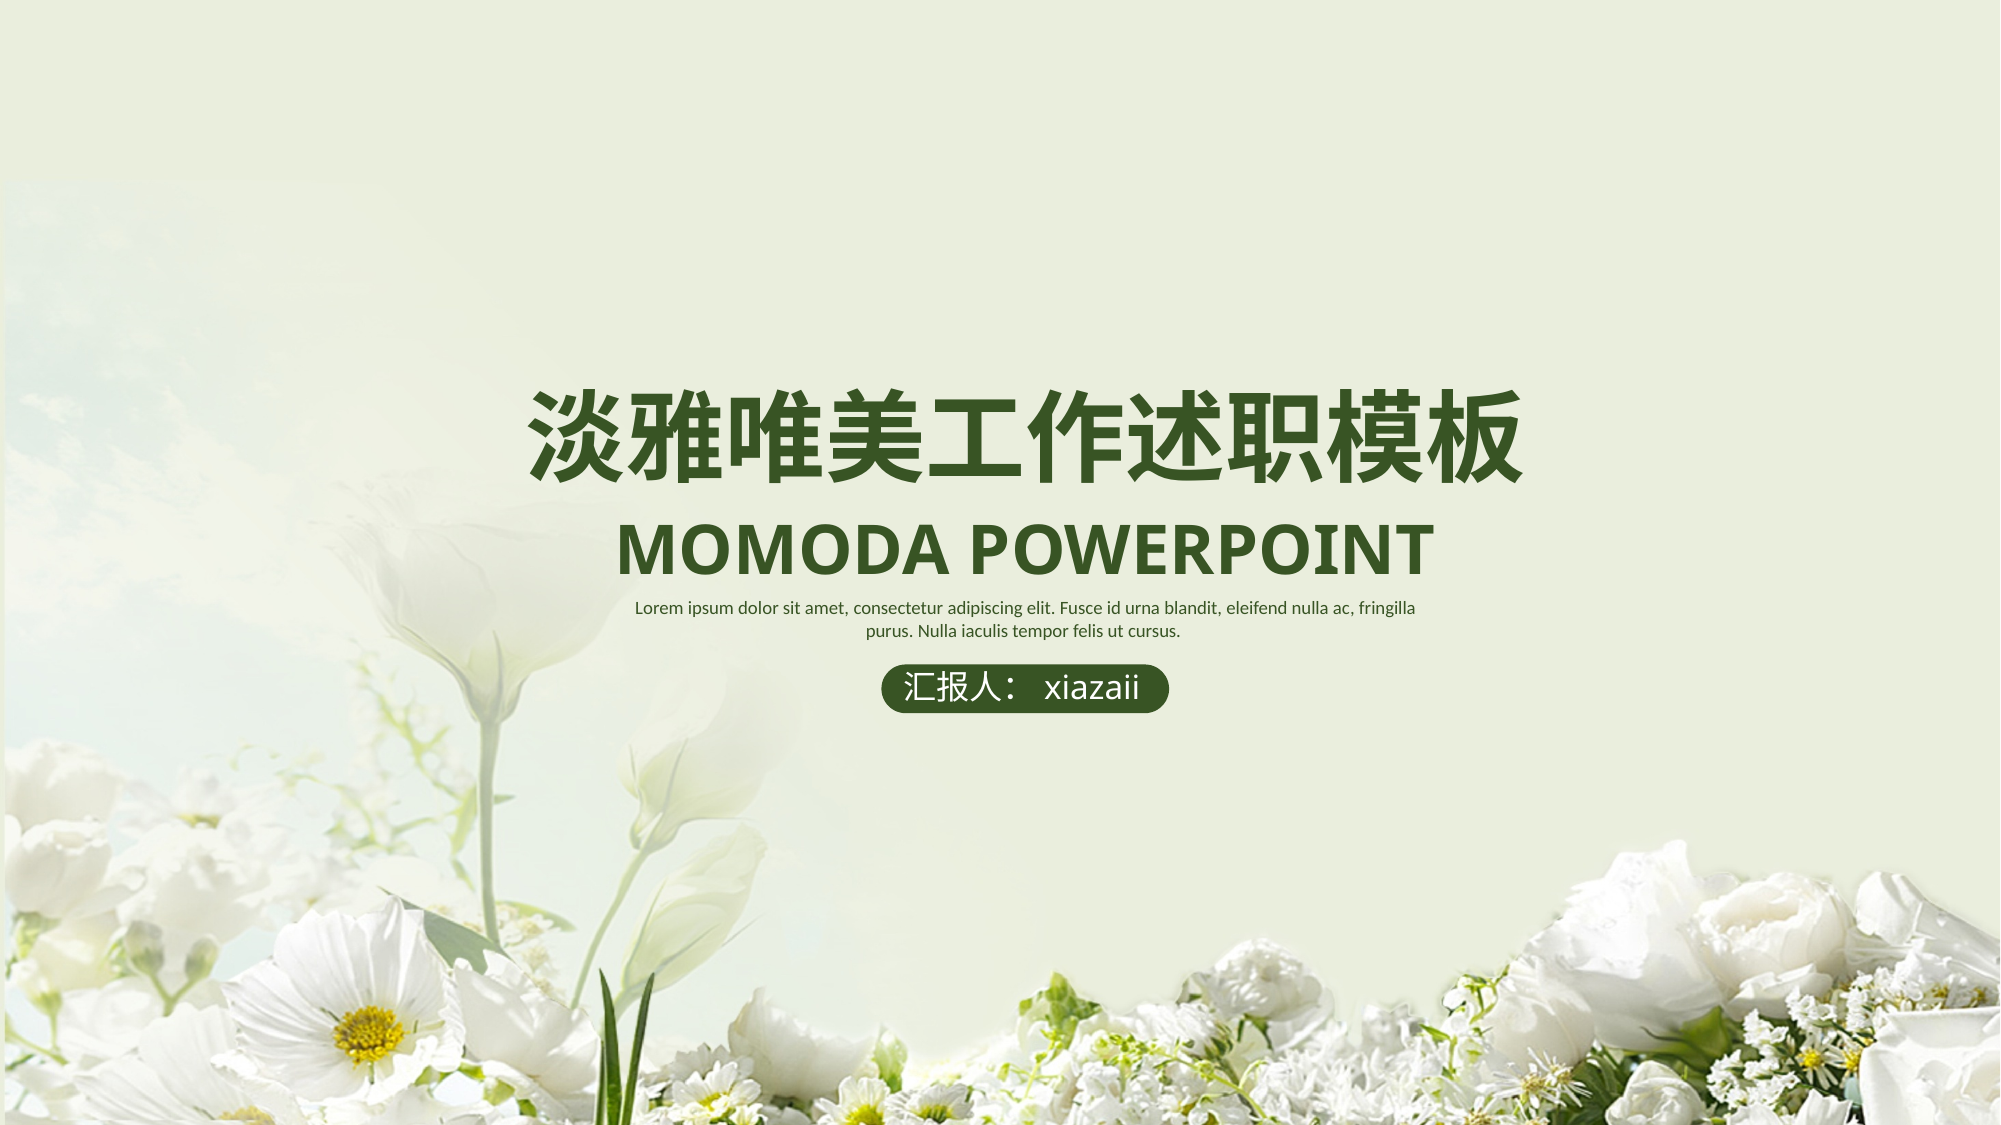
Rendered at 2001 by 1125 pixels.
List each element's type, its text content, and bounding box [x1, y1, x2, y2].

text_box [619, 500, 1432, 648]
text_box [1159, 667, 1171, 710]
picture [0, 0, 2001, 1125]
text_box [880, 668, 891, 710]
text_box 淡雅唯美工作述职模板 [513, 369, 1537, 501]
text_box 汇报人：xiazaii [891, 660, 1159, 712]
